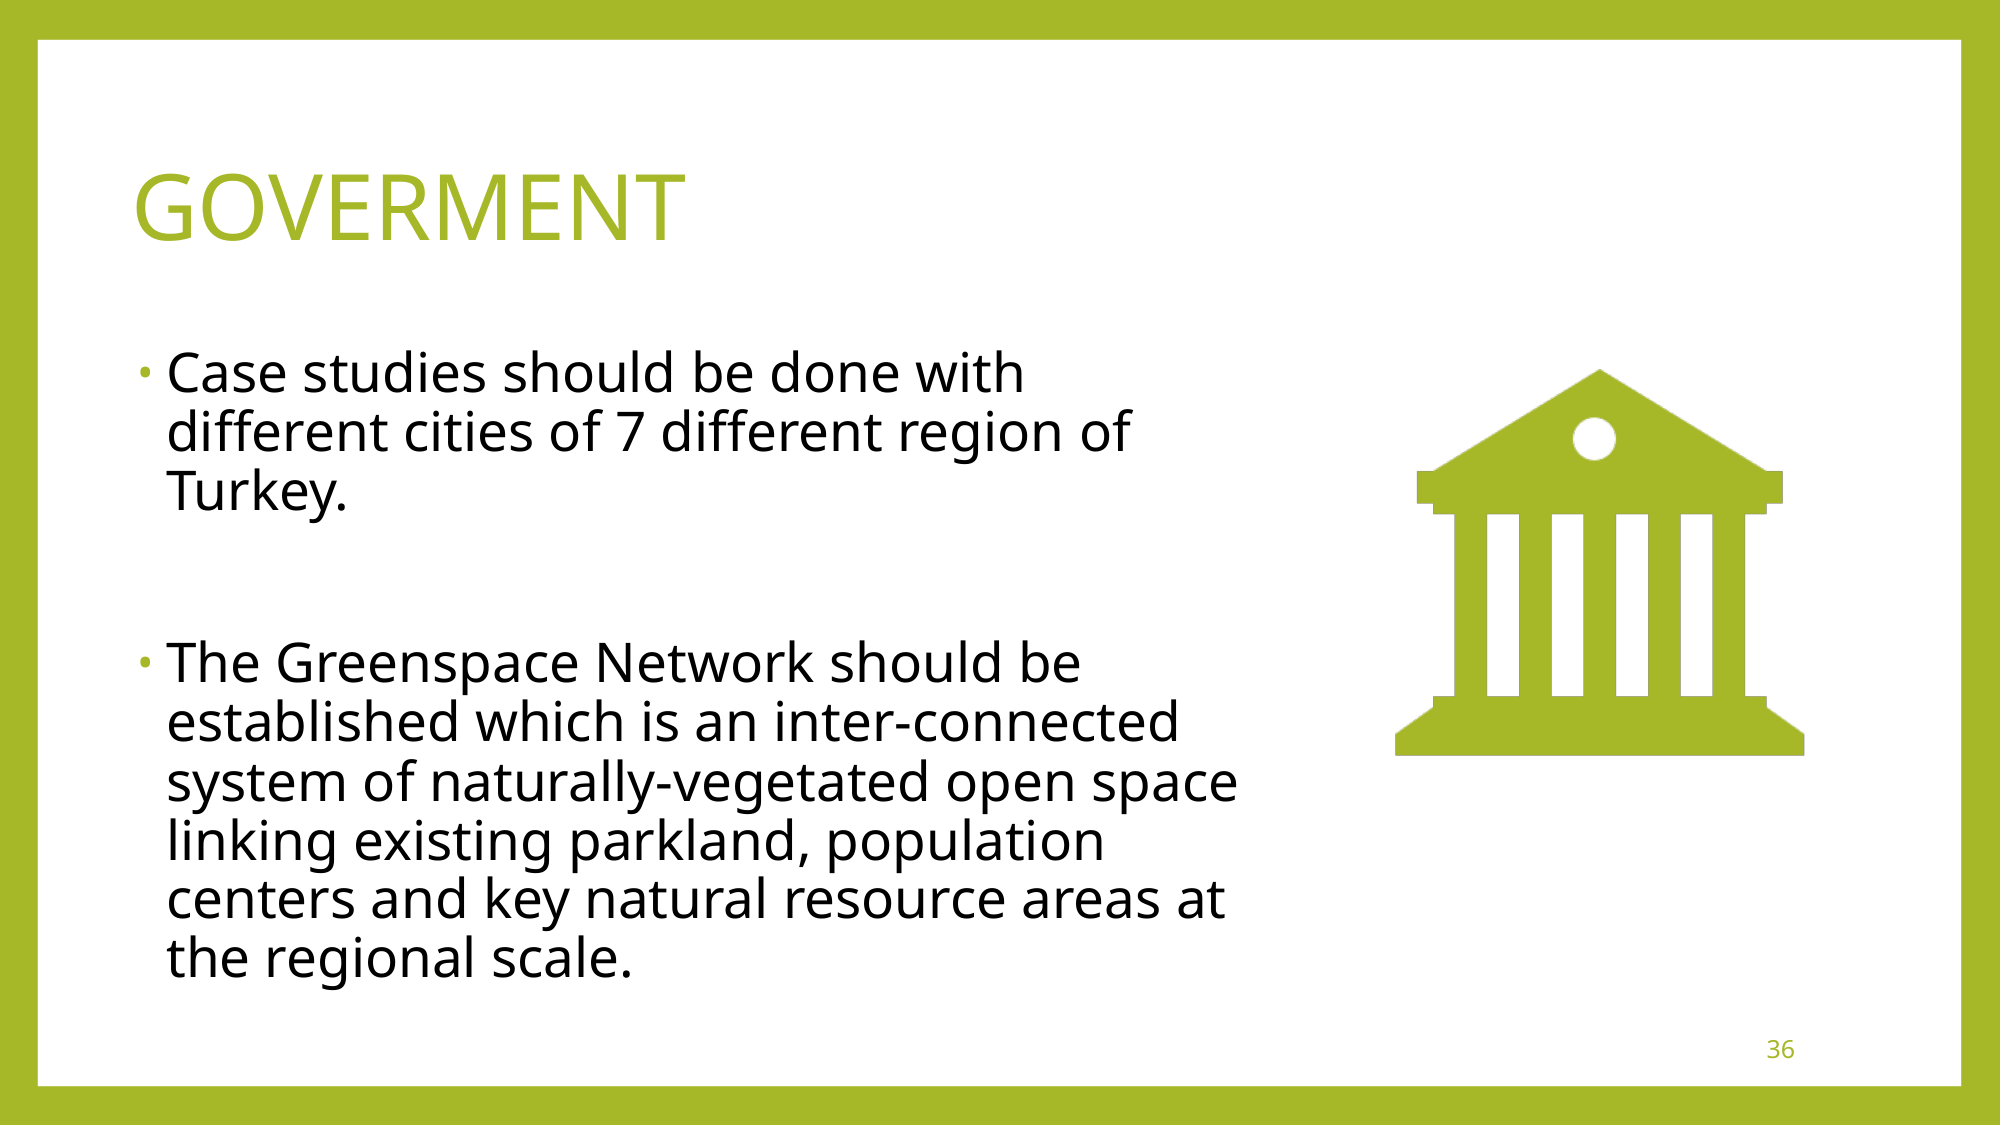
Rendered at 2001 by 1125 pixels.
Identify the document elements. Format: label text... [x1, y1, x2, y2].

picture [1342, 304, 1858, 820]
title GOVERMENT [115, 99, 1264, 323]
text_box [36, 38, 1963, 1088]
list Case studies should be done with different cities of 7 different region of Turkey. The Greenspace Network should be established which is an inter-connected system of naturally-vegetated open space linking existing parkland, population centers and key natural resource areas at the regional scale. [115, 337, 1264, 1000]
slide_number 36 [1530, 1020, 1811, 1081]
